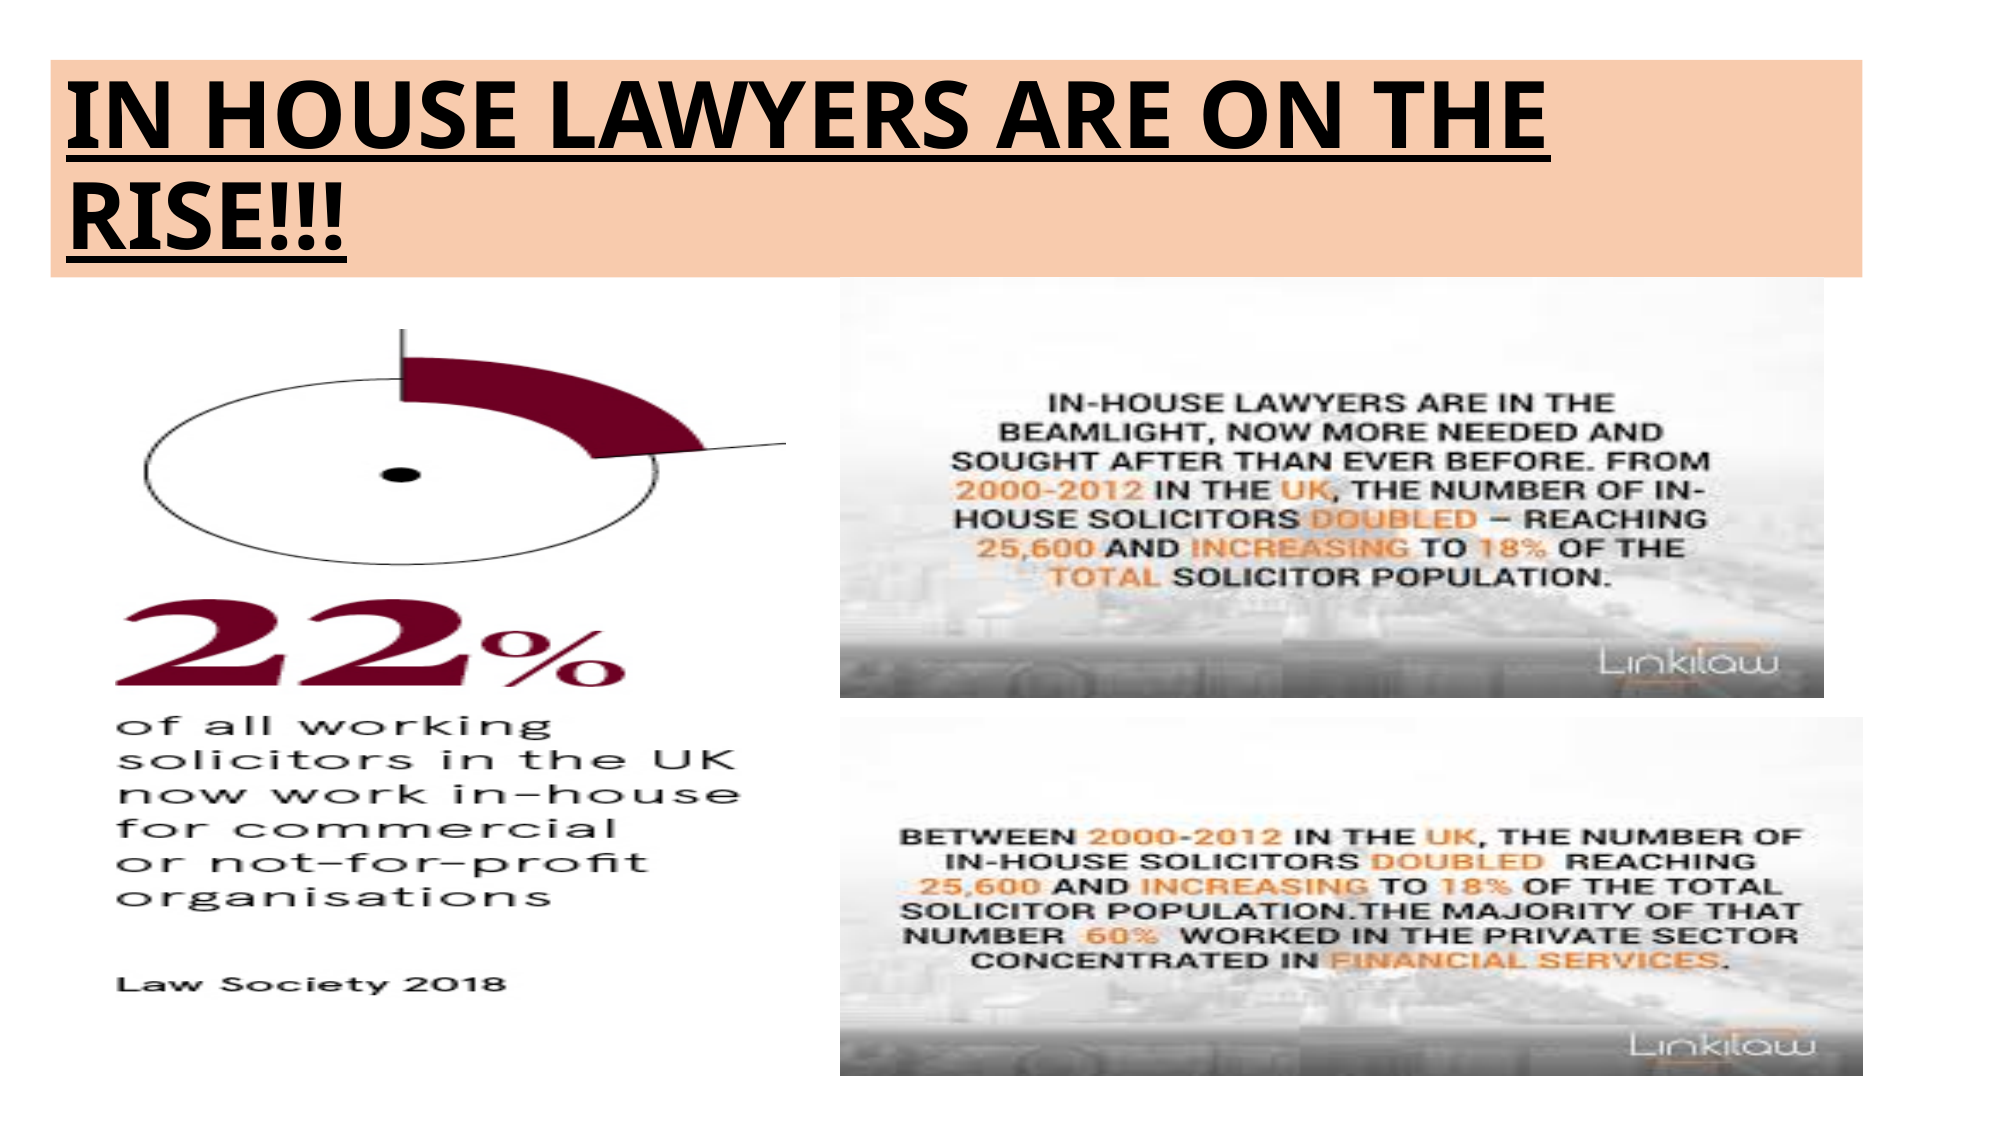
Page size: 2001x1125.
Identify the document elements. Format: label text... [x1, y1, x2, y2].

picture [840, 717, 1863, 1076]
picture [115, 329, 786, 1008]
title IN HOUSE LAWYERS ARE ON THE RISE!!! [50, 59, 1863, 278]
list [840, 277, 1824, 698]
